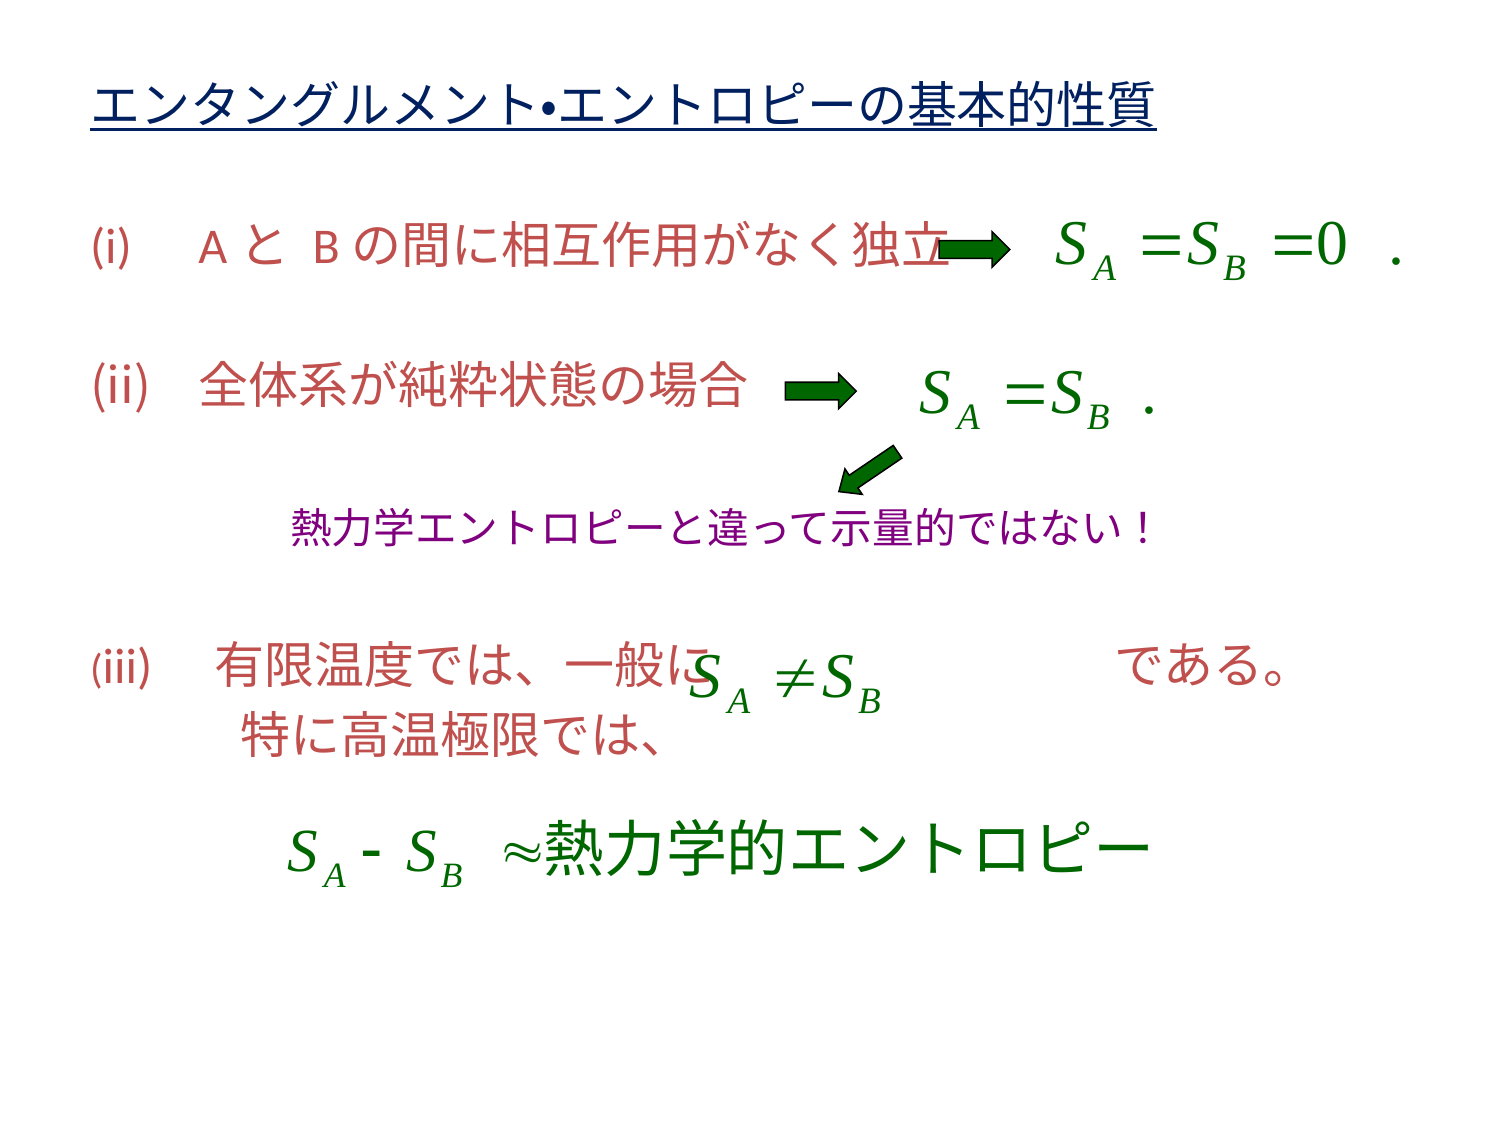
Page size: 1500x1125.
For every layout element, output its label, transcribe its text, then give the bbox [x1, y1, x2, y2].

list エンタングルメント・エントロピーの基本的性質 Aと Bの間に相互作用がなく独立 全体系が純粋状態の場合 熱力学エントロピーと違って示量的ではない！ (iii) 有限温度では、一般に である。 特に高温極限では、 [75, 66, 1425, 1005]
text_box [838, 445, 902, 495]
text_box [1044, 200, 1412, 291]
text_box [678, 632, 929, 724]
text_box [785, 373, 857, 409]
text_box [939, 231, 1010, 268]
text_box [908, 349, 1164, 441]
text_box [277, 810, 1164, 898]
